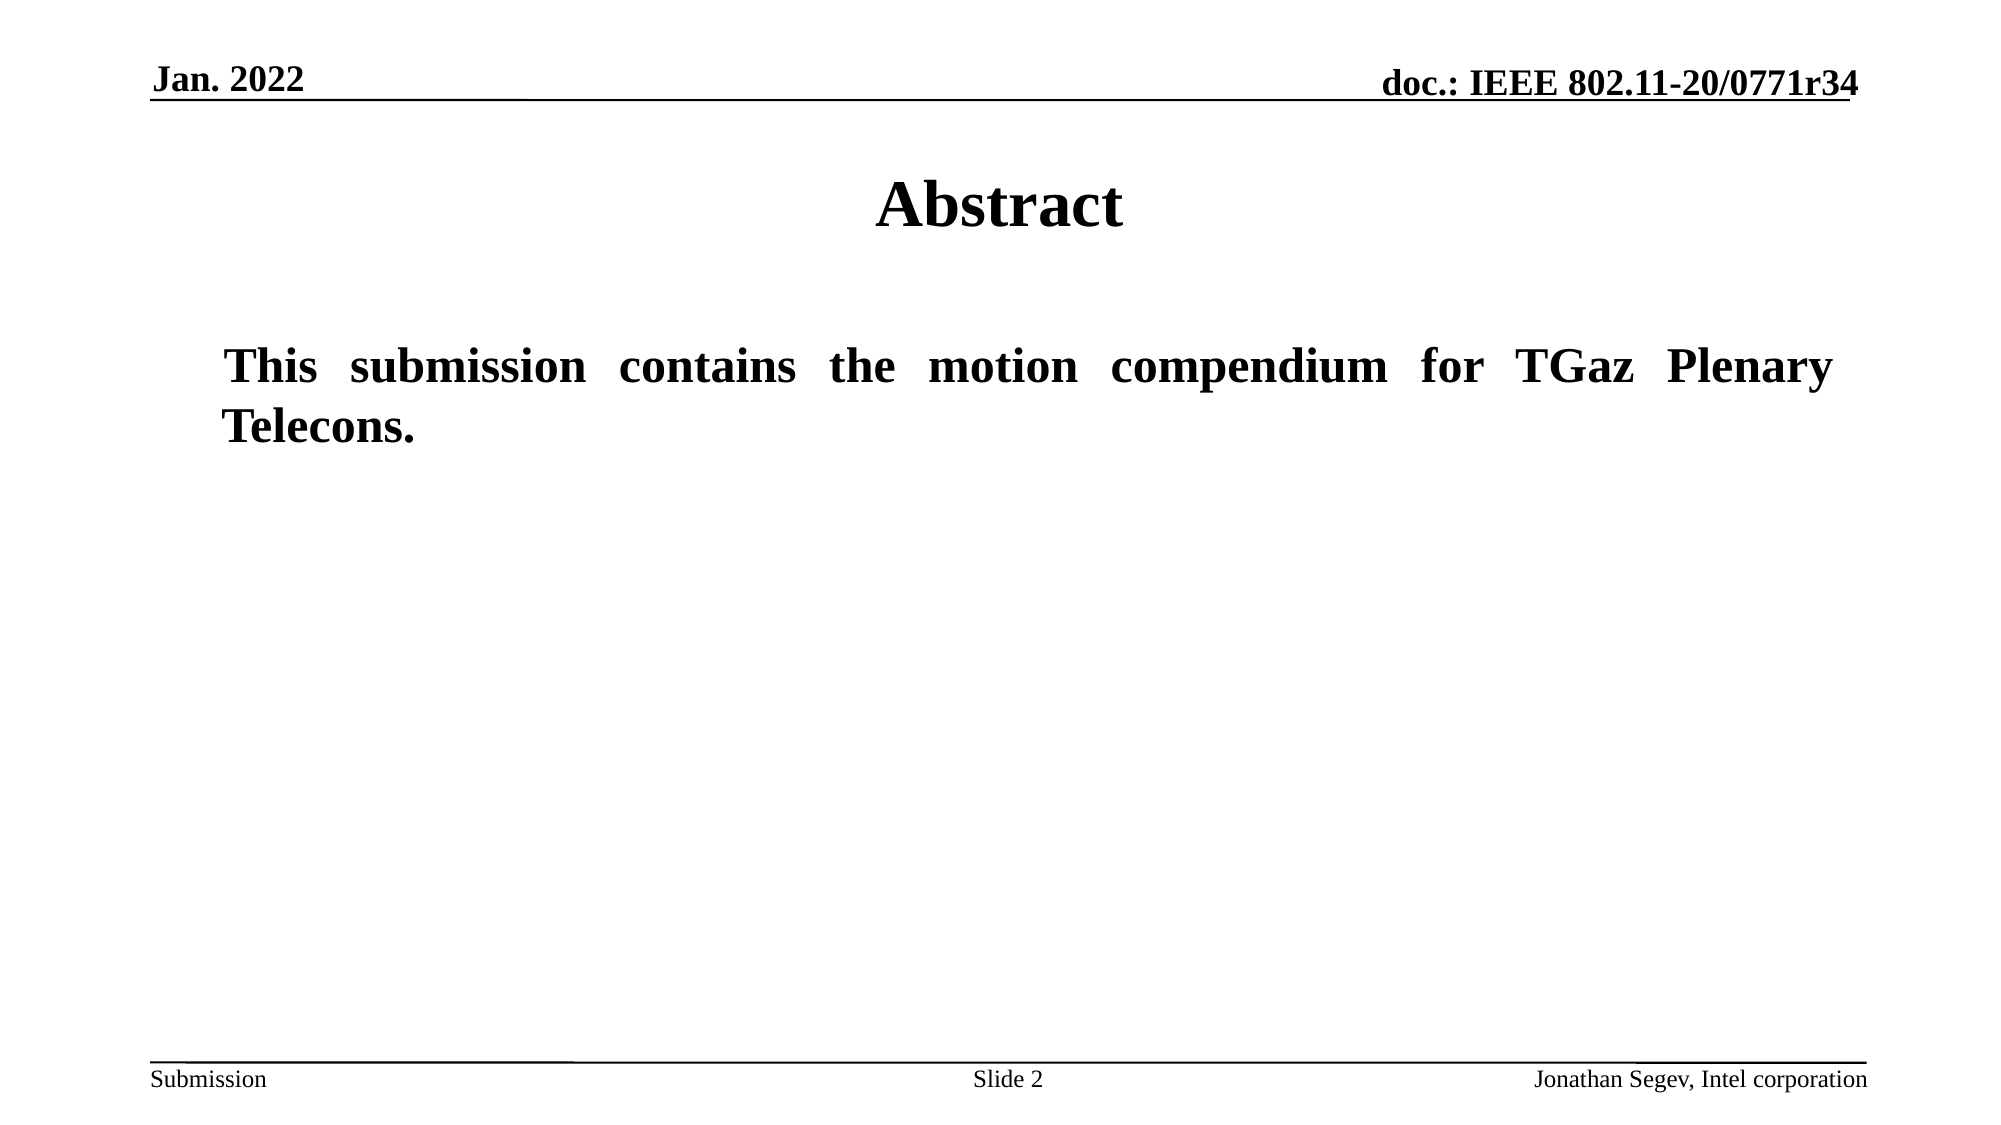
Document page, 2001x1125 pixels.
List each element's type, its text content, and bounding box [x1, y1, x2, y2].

footer Jonathan Segev, Intel corporation [1171, 1061, 1869, 1093]
title Abstract [149, 112, 1850, 288]
slide_number Slide 2 [950, 1061, 1067, 1123]
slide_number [152, 54, 563, 100]
list This submission contains the motion compendium for TGaz Plenary Telecons. [149, 324, 1850, 1000]
